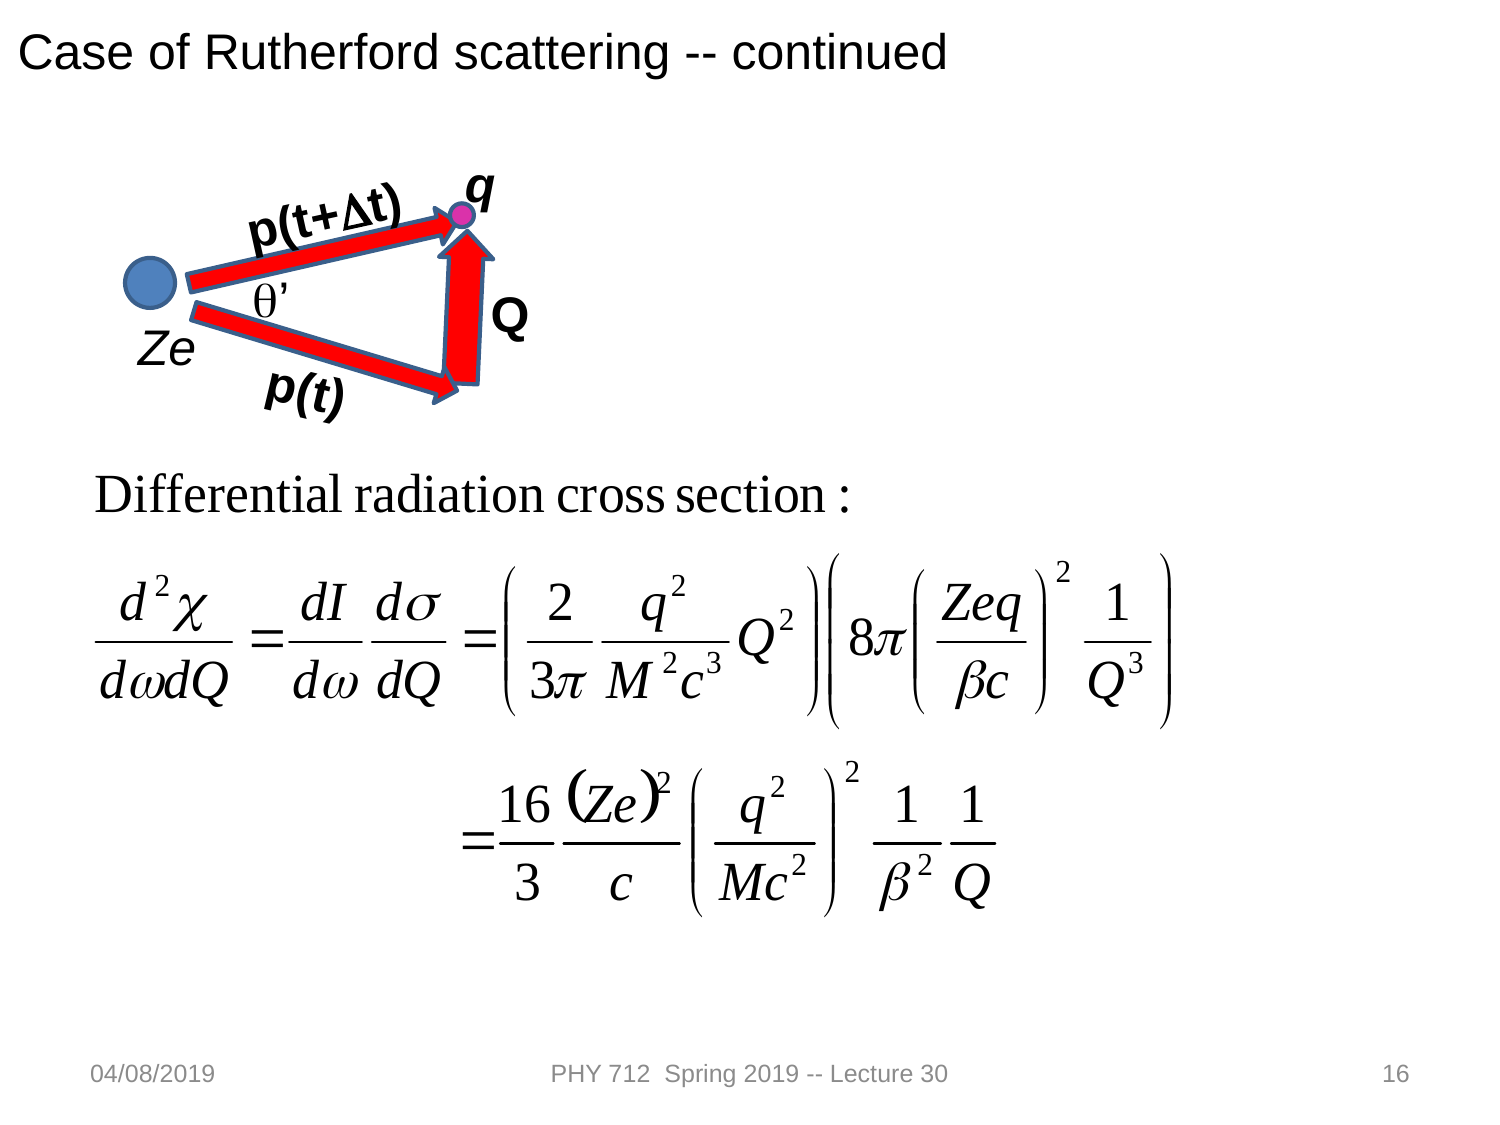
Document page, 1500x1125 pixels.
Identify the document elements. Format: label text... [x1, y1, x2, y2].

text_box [86, 462, 1188, 932]
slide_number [75, 1042, 425, 1103]
slide_number 16 [1074, 1042, 1425, 1103]
text_box Case of Rutherford scattering -- continued [2, 12, 1303, 88]
footer PHY 712 Spring 2019 -- Lecture 30 [512, 1042, 988, 1103]
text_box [122, 145, 576, 437]
